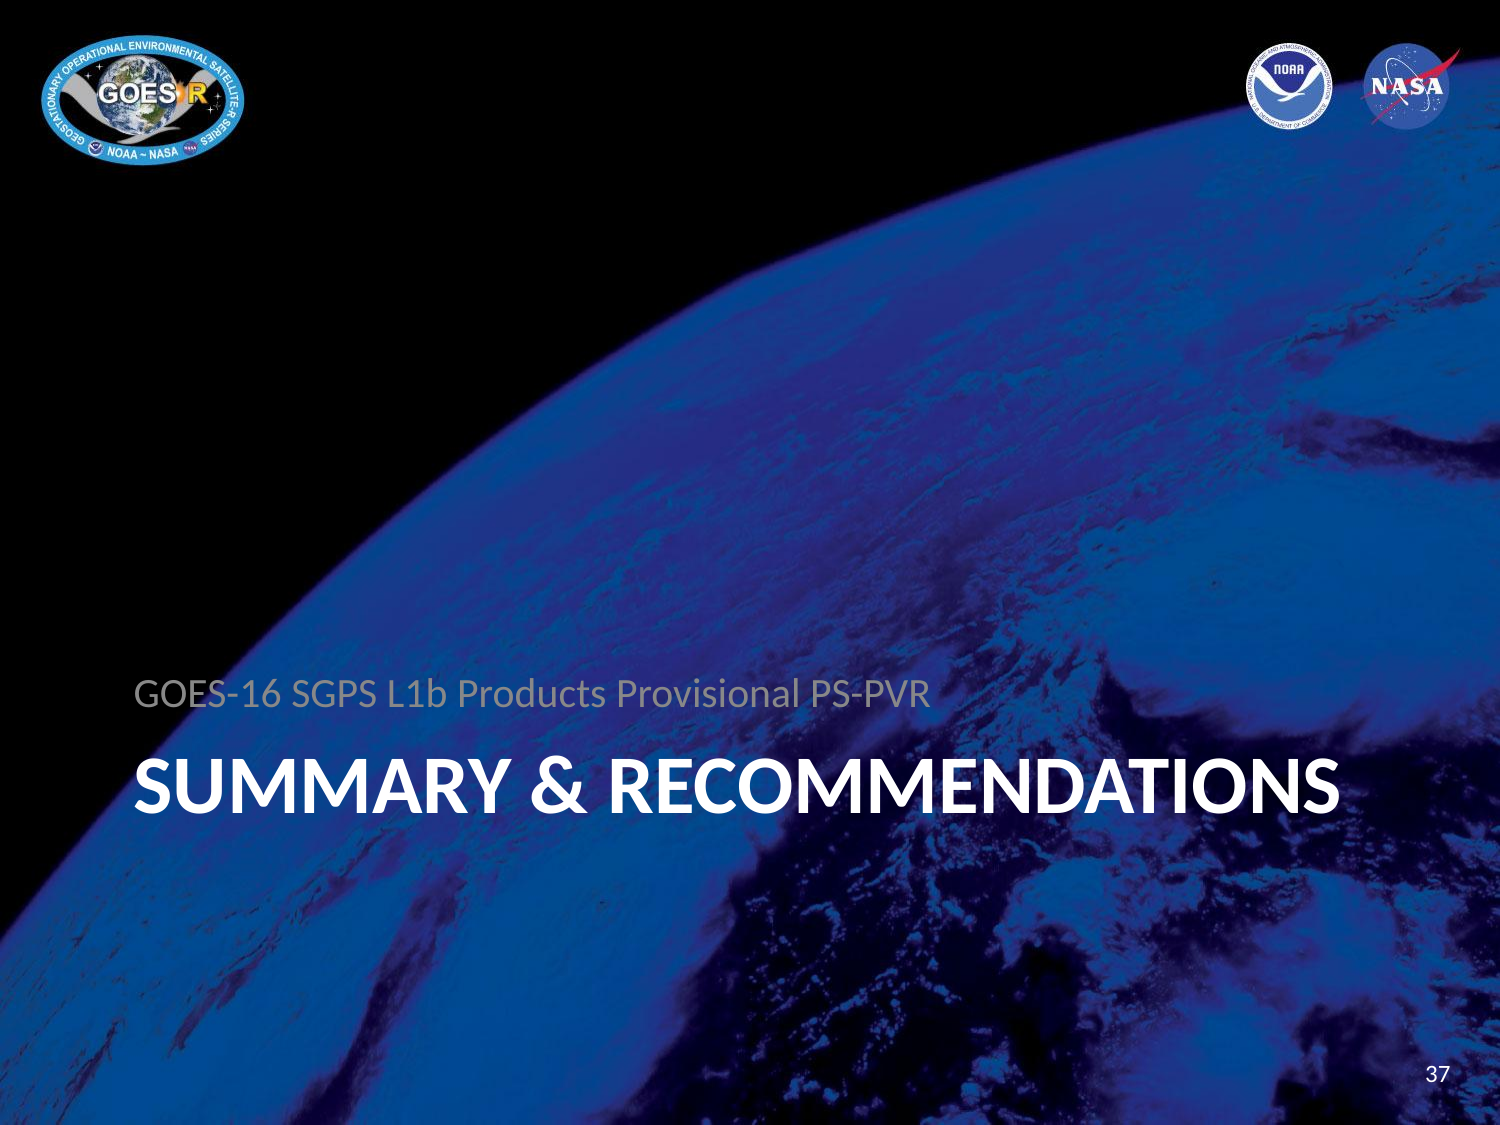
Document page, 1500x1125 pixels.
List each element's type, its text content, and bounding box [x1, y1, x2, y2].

list GOES-16 SGPS L1b Products Provisional PS-PVR [118, 476, 1394, 723]
title SUMMARY & RECOMMENDATIONS [118, 723, 1394, 947]
picture [0, 0, 1500, 1125]
slide_number 37 [1353, 1042, 1466, 1103]
